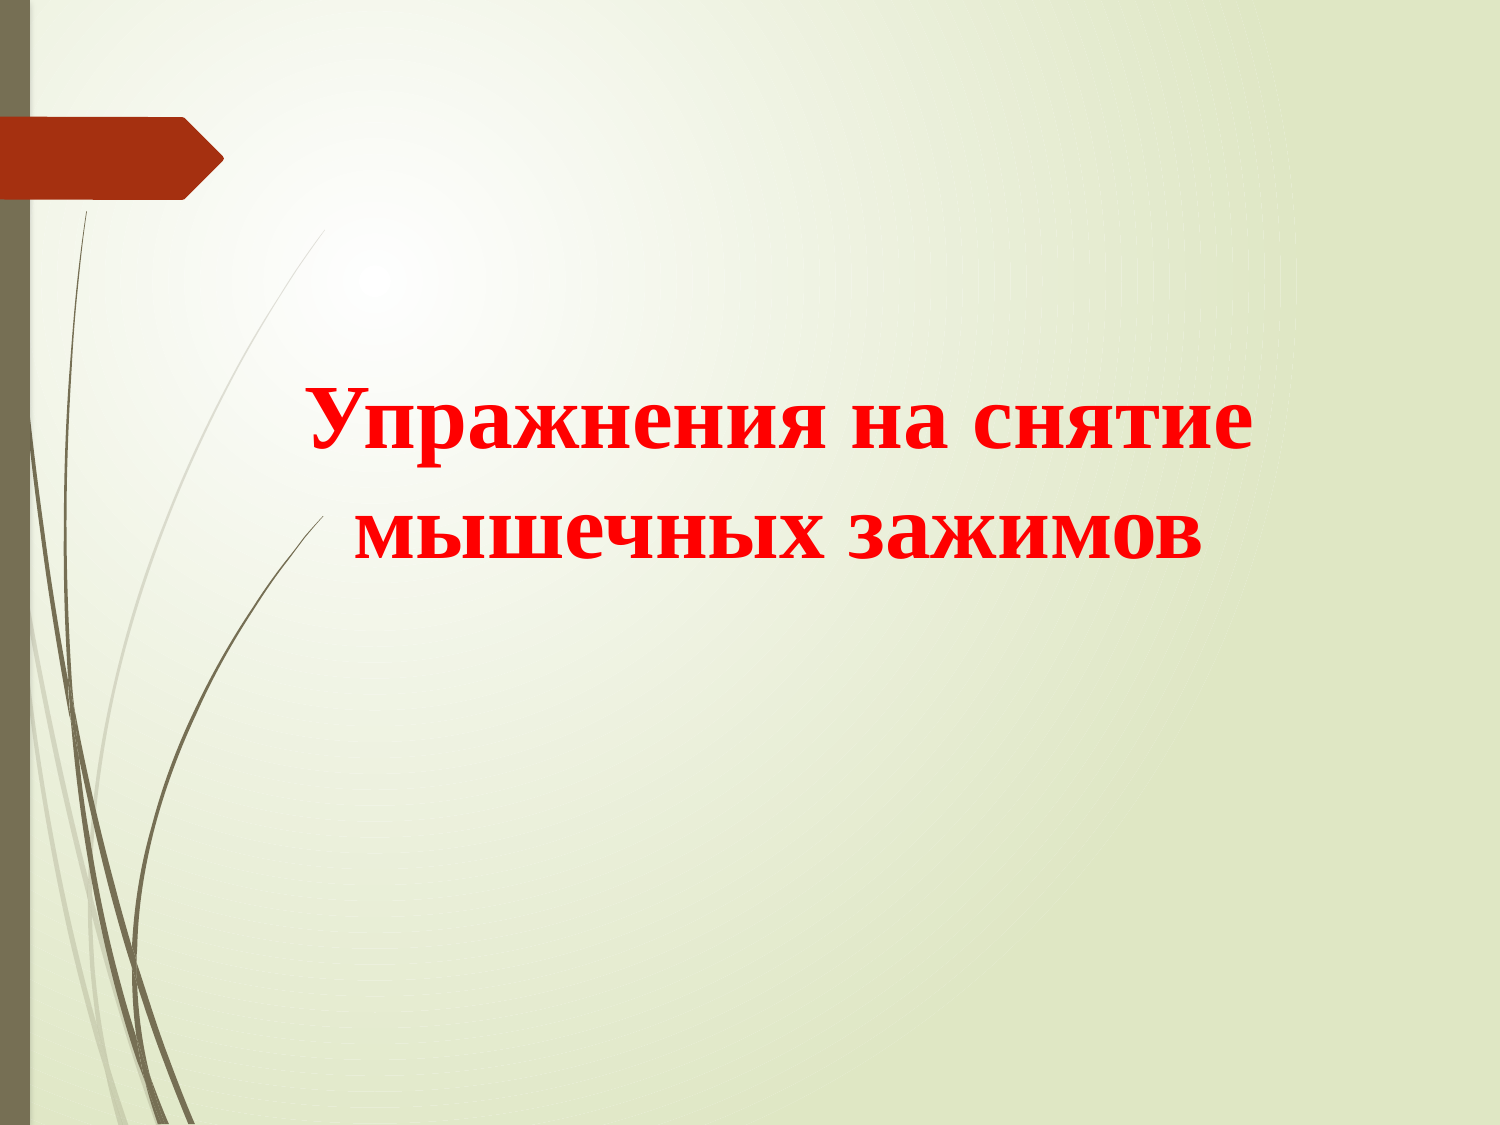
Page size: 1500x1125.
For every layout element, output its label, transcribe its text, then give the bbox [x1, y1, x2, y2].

text_box Упражнения на снятие мышечных зажимов [171, 349, 1388, 585]
